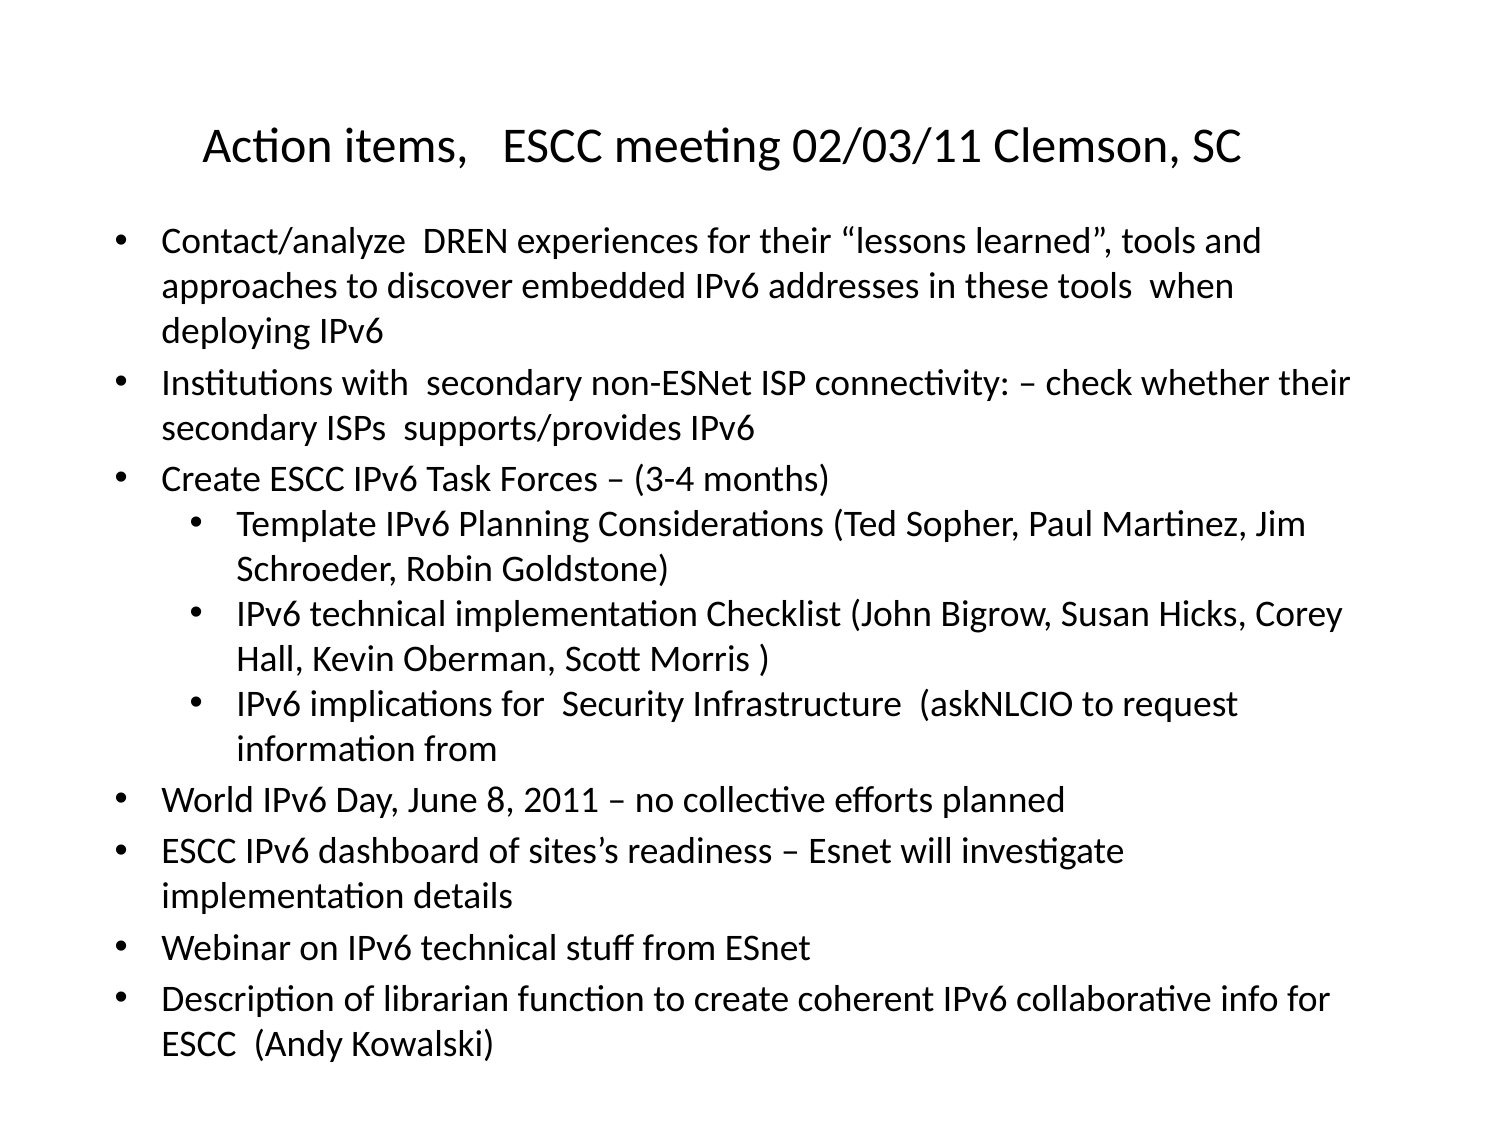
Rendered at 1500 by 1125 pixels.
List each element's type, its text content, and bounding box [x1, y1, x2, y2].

text_box Action items, ESCC meeting 02/03/11 Clemson, SC [187, 105, 1267, 181]
text_box Contact/analyze DREN experiences for their “lessons learned”, tools and approaches to discover embedded IPv6 addresses in these tools when deploying IPv6 Institutions with secondary non-ESNet ISP connectivity: – check whether their secondary ISPs supports/provides IPv6 Create ESCC IPv6 Task Forces – (3-4 months) Template IPv6 Planning Considerations (Ted Sopher, Paul Martinez, Jim Schroeder, Robin Goldstone) IPv6 technical implementation Checklist (John Bigrow, Susan Hicks, Corey Hall, Kevin Oberman, Scott Morris ) IPv6 implications for Security Infrastructure (askNLCIO to request information from World IPv6 Day, June 8, 2011 – no collective efforts planned ESCC IPv6 dashboard of sites’s readiness – Esnet will investigate implementation details Webinar on IPv6 technical stuff from ESnet Description of librarian function to create coherent IPv6 collaborative info for ESCC (Andy Kowalski) [99, 209, 1376, 1072]
